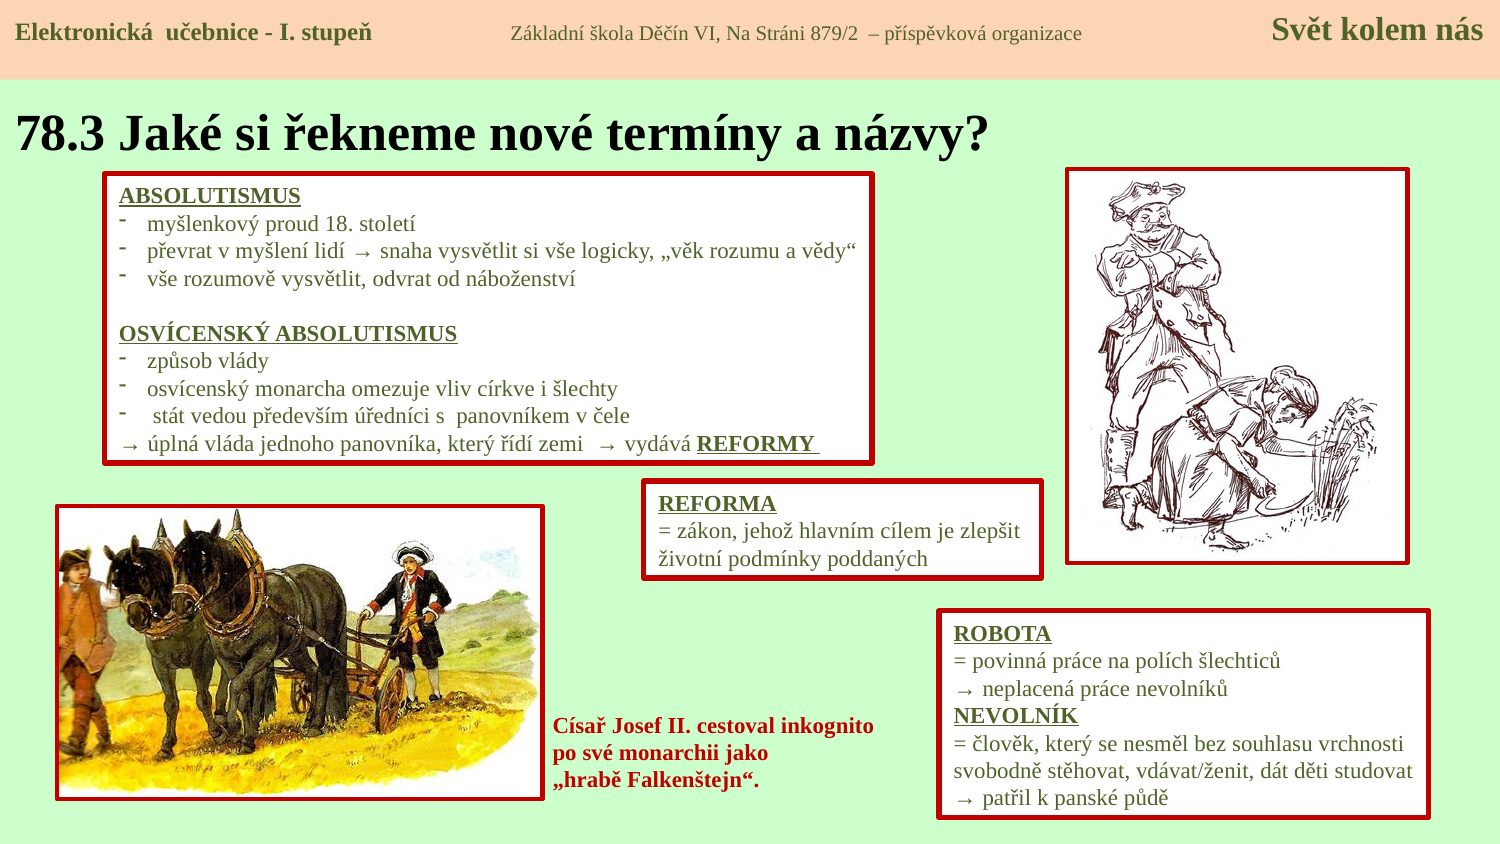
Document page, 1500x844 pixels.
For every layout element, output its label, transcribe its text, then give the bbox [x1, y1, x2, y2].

picture [58, 507, 541, 798]
text_box REFORMA = zákon, jehož hlavním cílem je zlepšit životní podmínky poddaných [643, 480, 1042, 579]
picture [1068, 170, 1406, 561]
title 78.3 Jaké si řekneme nové termíny a názvy? [0, 80, 1176, 179]
text_box ABSOLUTISMUS myšlenkový proud 18. století převrat v myšlení lidí → snaha vysvětlit si vše logicky, „věk rozumu a vědy“ vše rozumově vysvětlit, odvrat od náboženství OSVÍCENSKÝ ABSOLUTISMUS způsob vlády osvícenský monarcha omezuje vliv církve i šlechty stát vedou především úředníci s panovníkem v čele → úplná vláda jednoho panovníka, který řídí zemi → vydává REFORMY [104, 173, 873, 464]
text_box Elektronická učebnice - I. stupeň Základní škola Děčín VI, Na Stráni 879/2 – příspěvková organizace Svět kolem nás [0, 0, 1500, 80]
text_box Císař Josef II. cestoval inkognito po své monarchii jako „hrabě Falkenštejn“. [544, 702, 896, 800]
text_box ROBOTA = povinná práce na polích šlechticů → neplacená práce nevolníků NEVOLNÍK = člověk, který se nesměl bez souhlasu vrchnosti svobodně stěhovat, vdávat/ženit, dát děti studovat → patřil k panské půdě [938, 610, 1429, 818]
